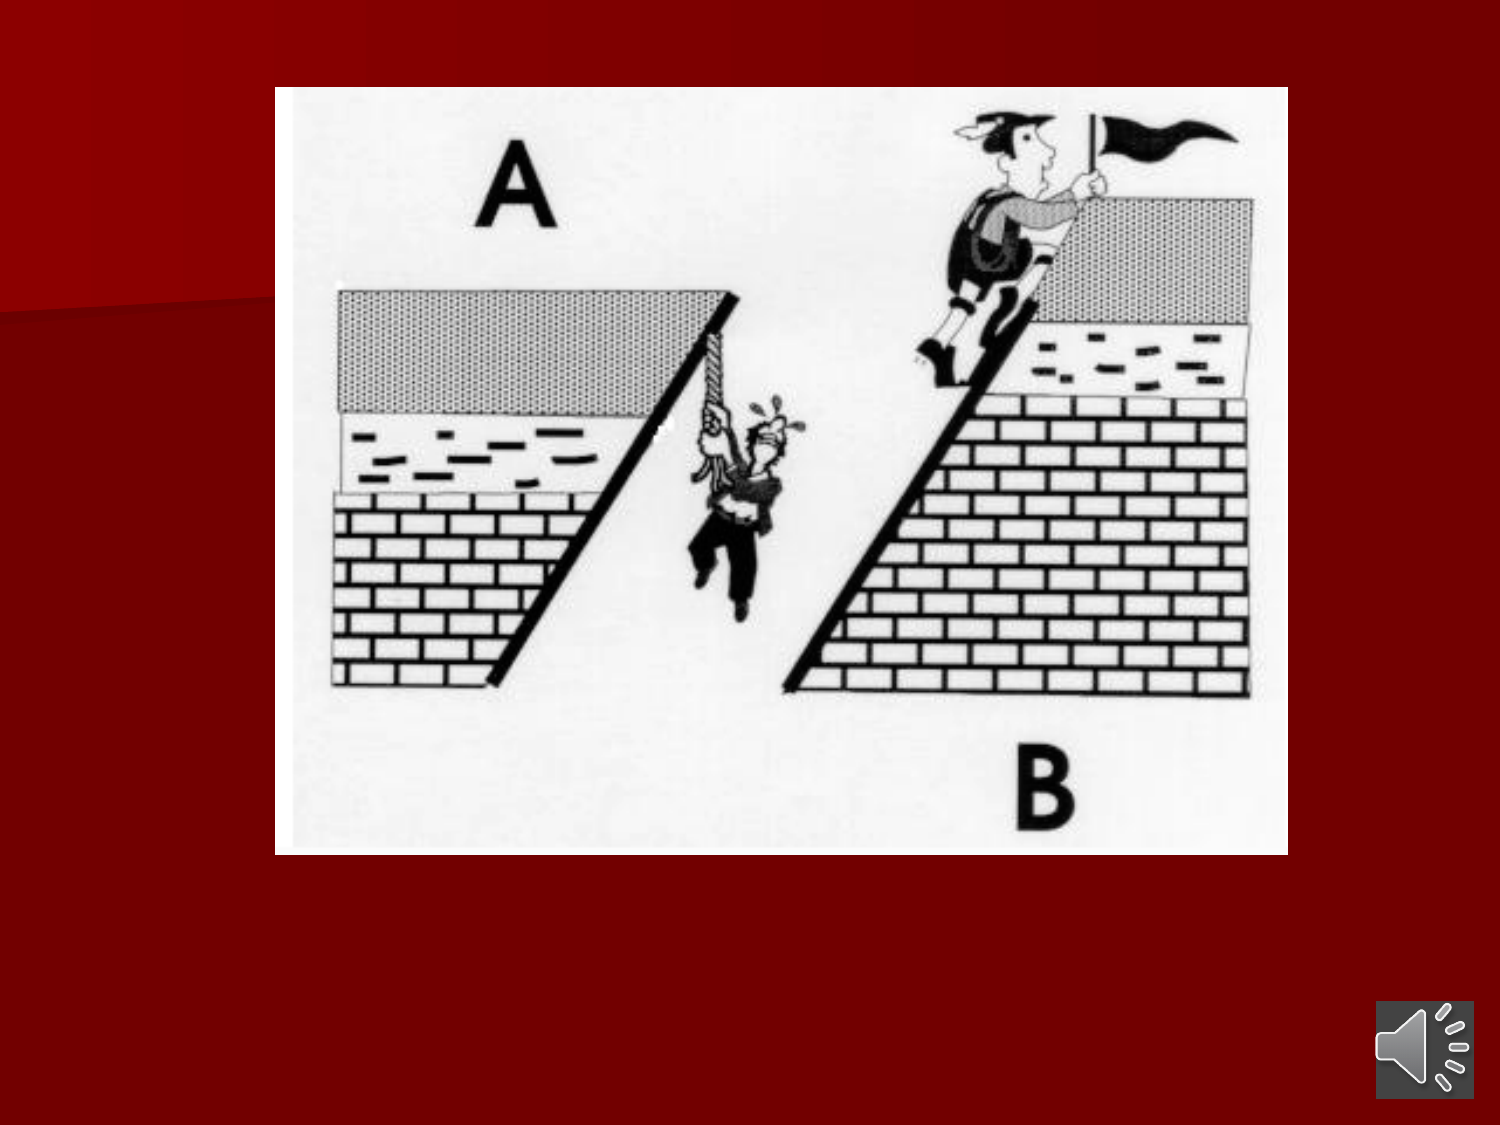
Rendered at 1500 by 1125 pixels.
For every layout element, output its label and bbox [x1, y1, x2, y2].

picture [1374, 999, 1476, 1101]
picture [274, 87, 1288, 855]
